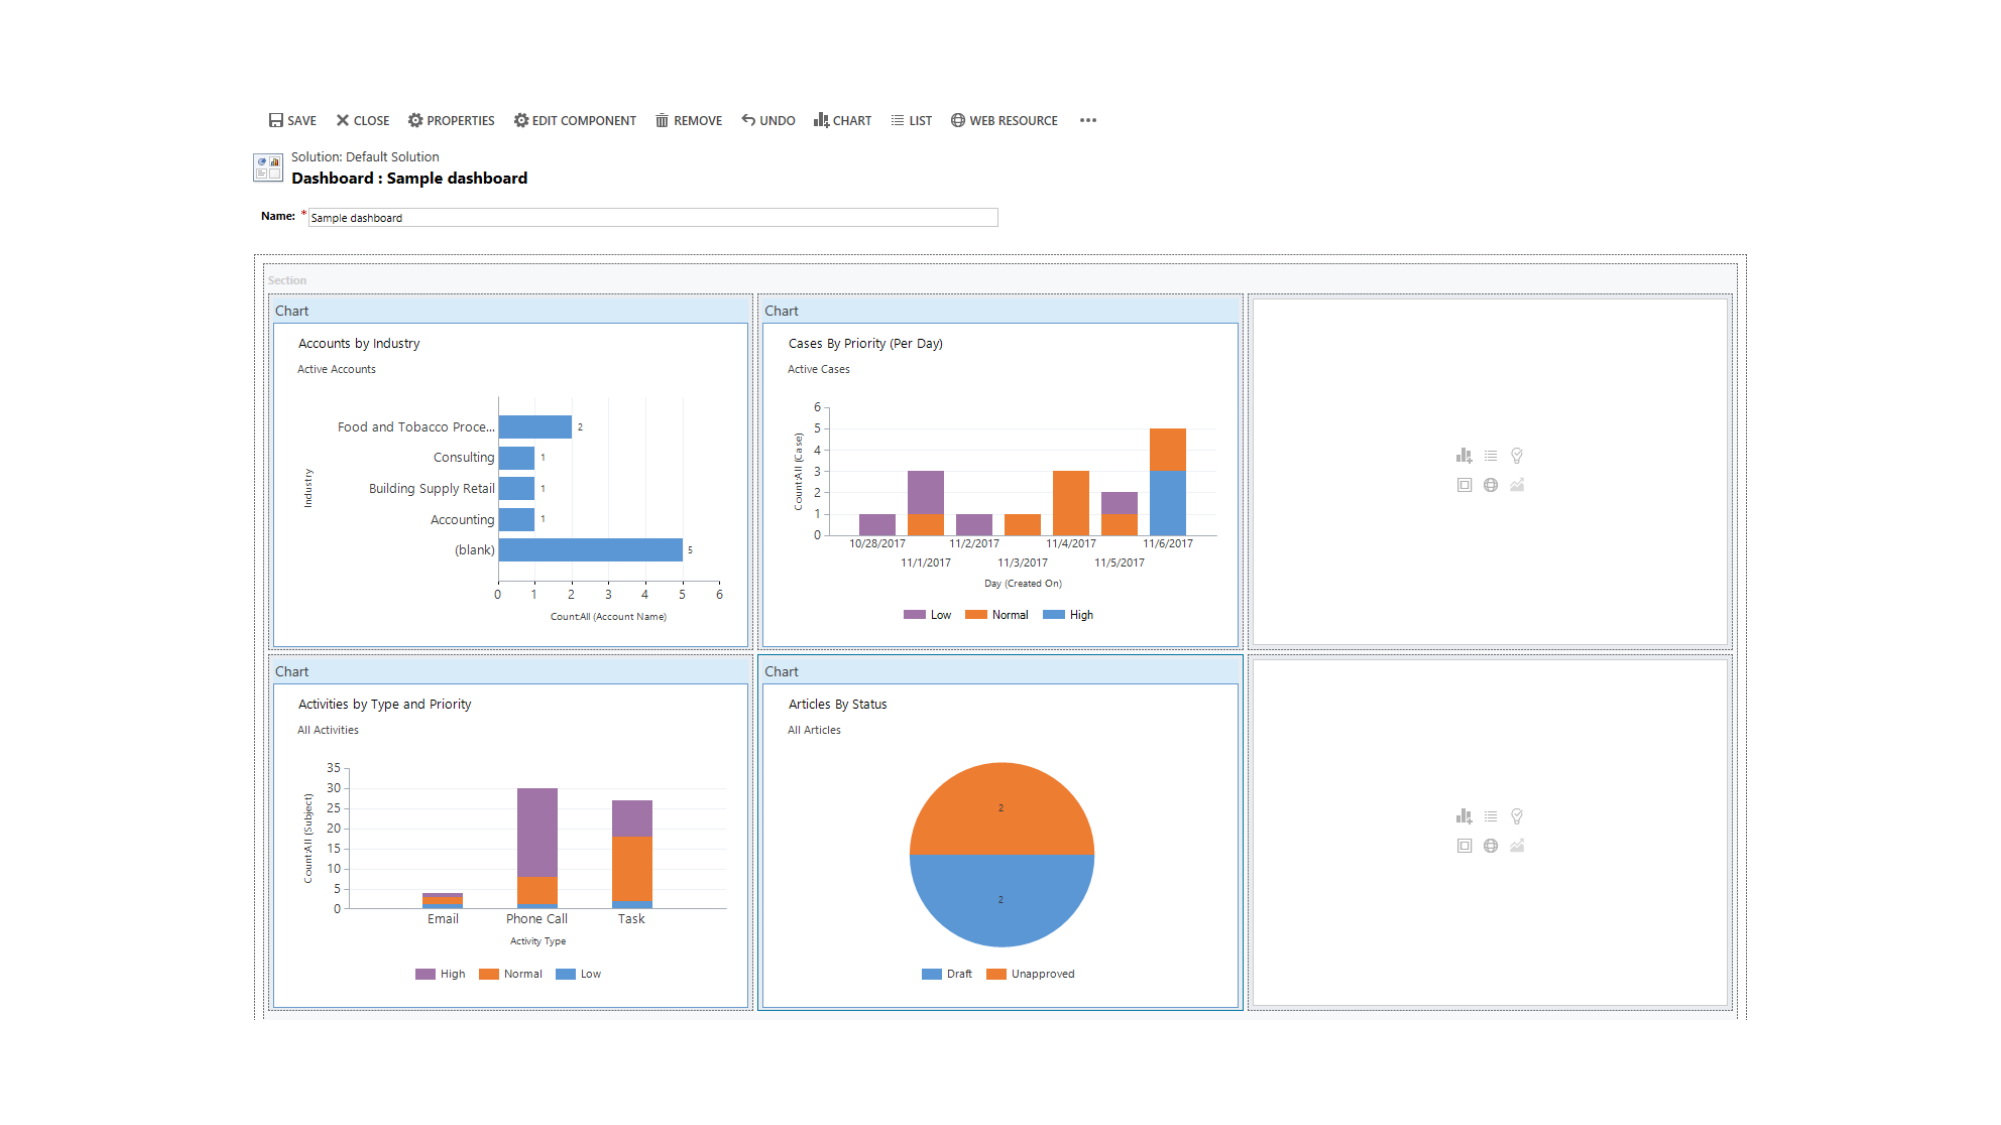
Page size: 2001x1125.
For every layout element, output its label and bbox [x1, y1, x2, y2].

picture [253, 105, 1747, 1020]
